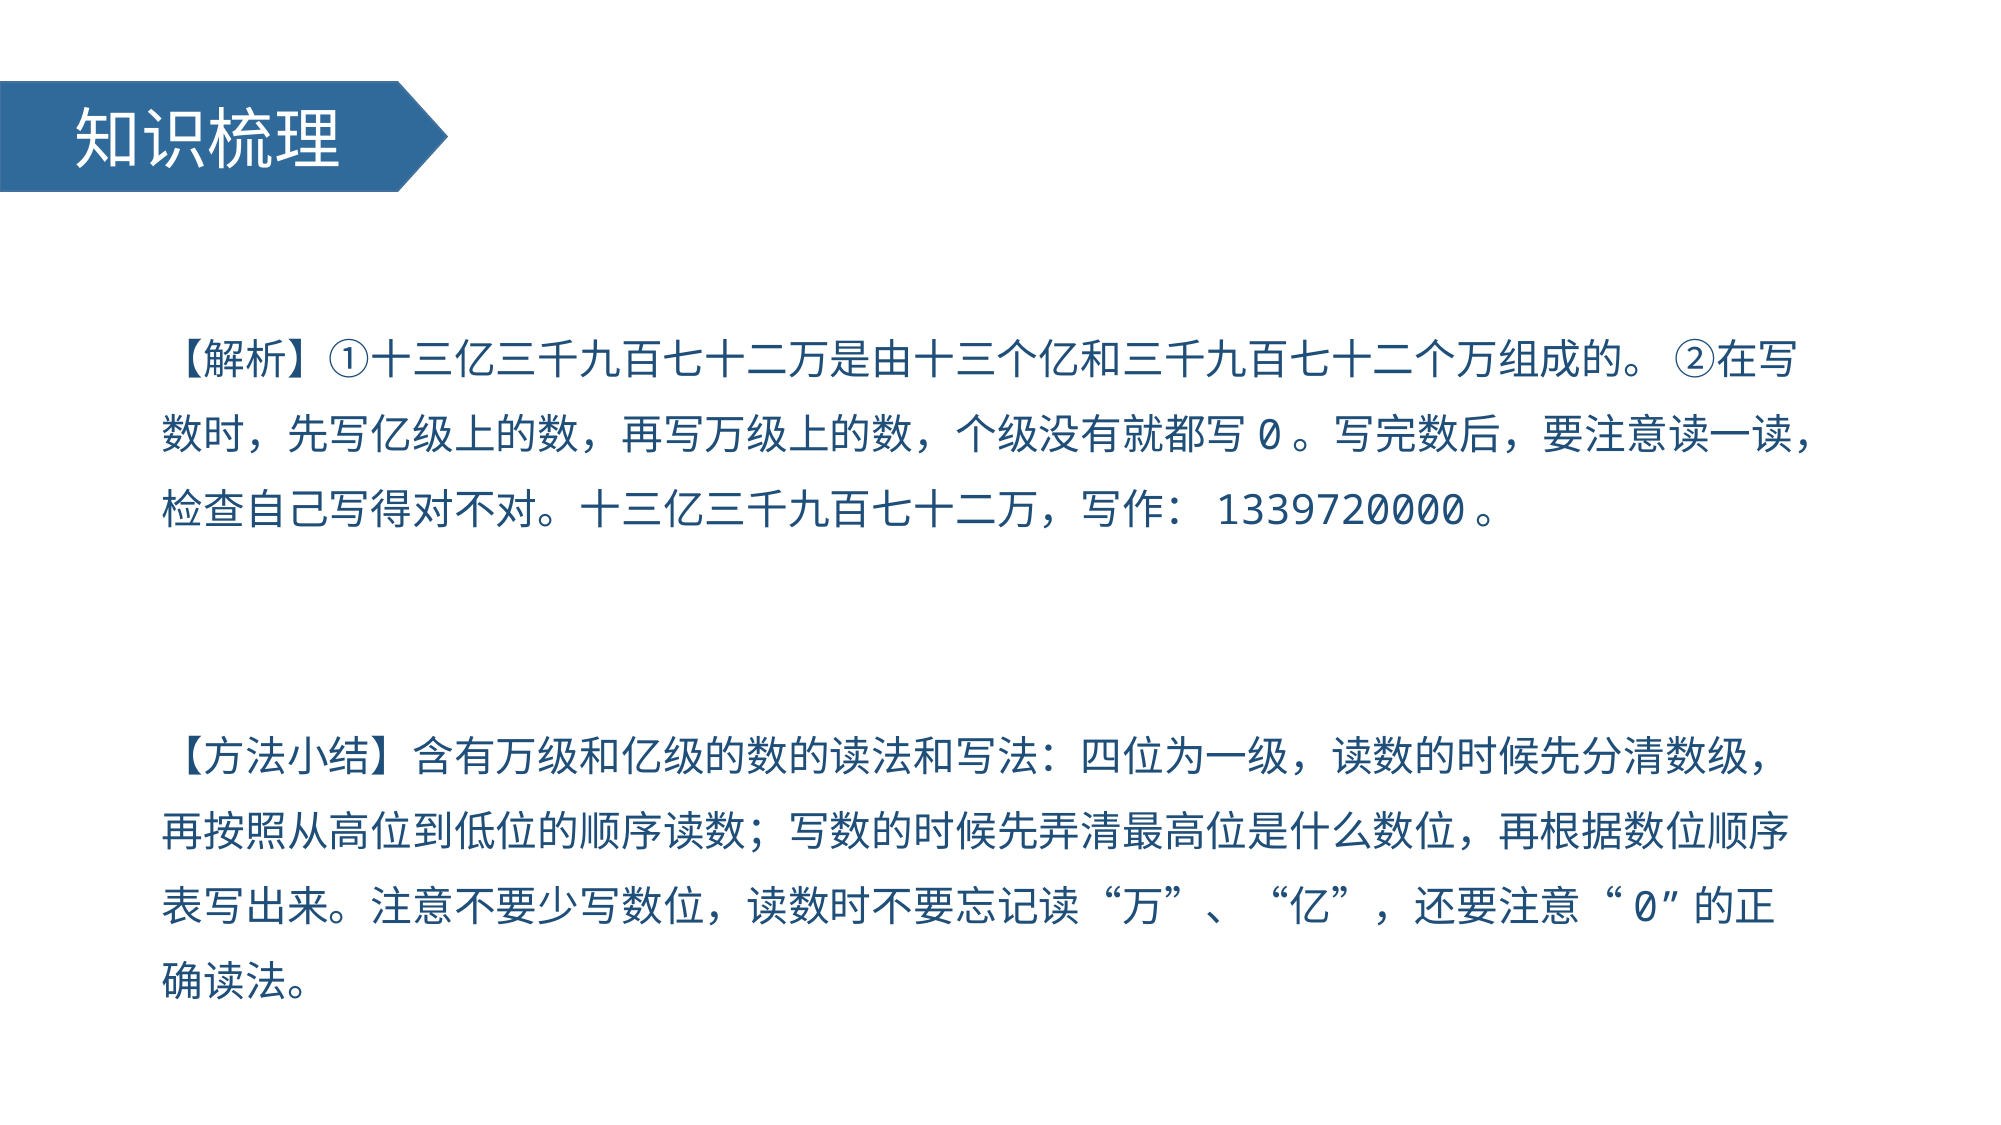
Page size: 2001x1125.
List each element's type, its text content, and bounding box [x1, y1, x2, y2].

text_box 【解析】①十三亿三千九百七十二万是由十三个亿和三千九百七十二个万组成的。 ②在写数时，先写亿级上的数，再写万级上的数，个级没有就都写0。写完数后，要注意读一读，检查自己写得对不对。十三亿三千九百七十二万，写作：1339720000。 [147, 300, 1831, 540]
text_box 【方法小结】含有万级和亿级的数的读法和写法：四位为一级，读数的时候先分清数级，再按照从高位到低位的顺序读数；写数的时候先弄清最高位是什么数位，再根据数位顺序表写出来。注意不要少写数位，读数时不要忘记读“万”、“亿”，还要注意“0”的正确读法。 [147, 697, 1831, 1013]
text_box 知识梳理 [0, 82, 447, 191]
